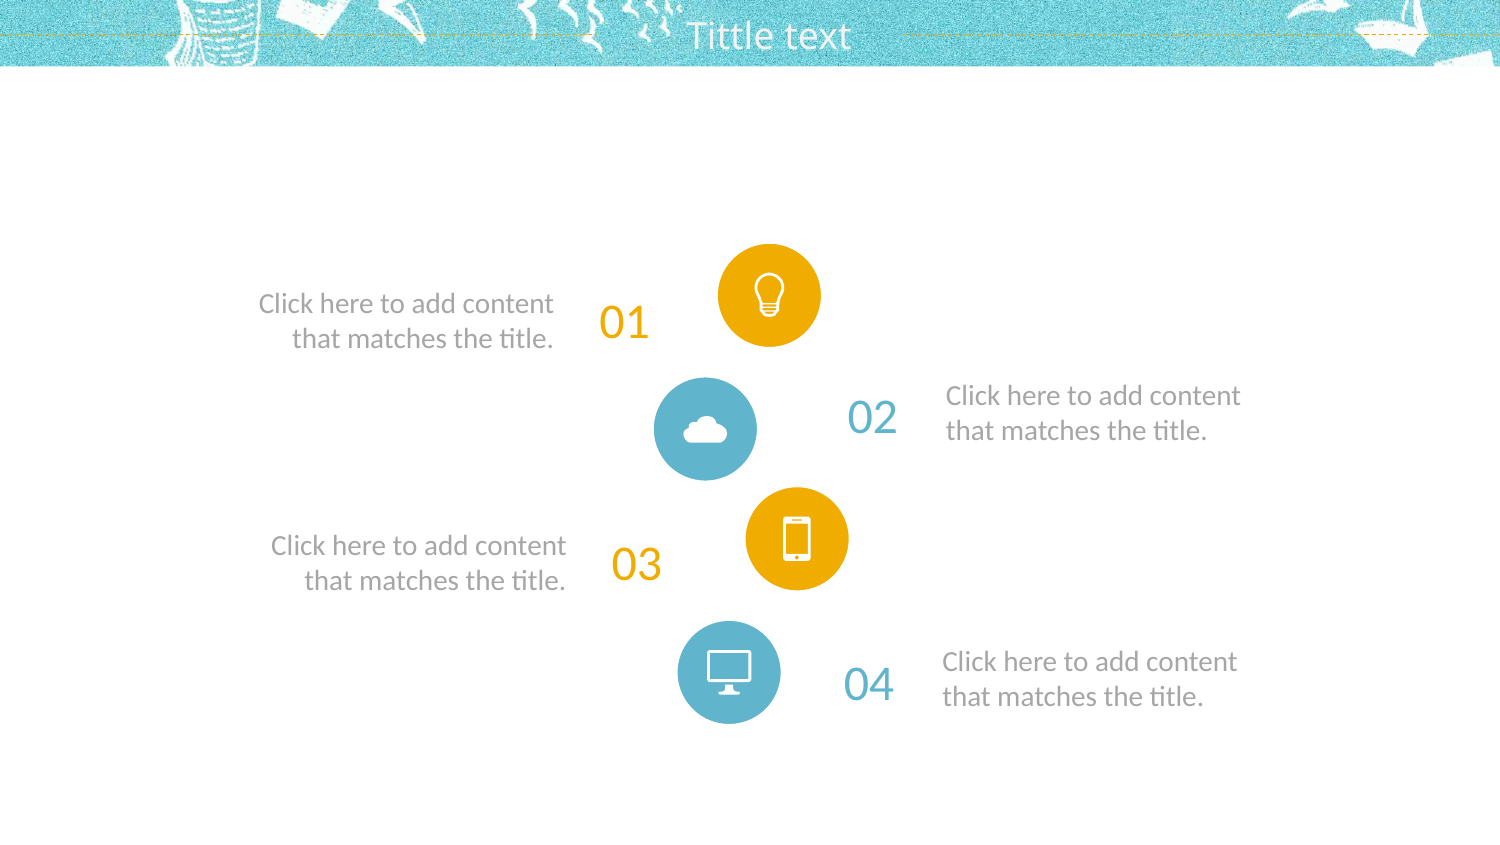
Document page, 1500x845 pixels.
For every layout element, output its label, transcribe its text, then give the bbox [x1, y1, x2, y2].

text_box Click here to add content that matches the title. [931, 636, 1290, 718]
picture [0, 0, 1500, 66]
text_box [706, 650, 752, 695]
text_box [705, 237, 819, 380]
text_box 01 [588, 282, 687, 354]
text_box Click here to add content that matches the title. [934, 370, 1293, 452]
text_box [656, 370, 770, 514]
text_box 02 [836, 378, 935, 450]
text_box 03 [600, 524, 699, 597]
text_box Click here to add content that matches the title. [207, 278, 566, 360]
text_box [733, 480, 846, 624]
text_box 04 [832, 644, 932, 717]
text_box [680, 614, 793, 757]
text_box Click here to add content that matches the title. [219, 520, 578, 603]
